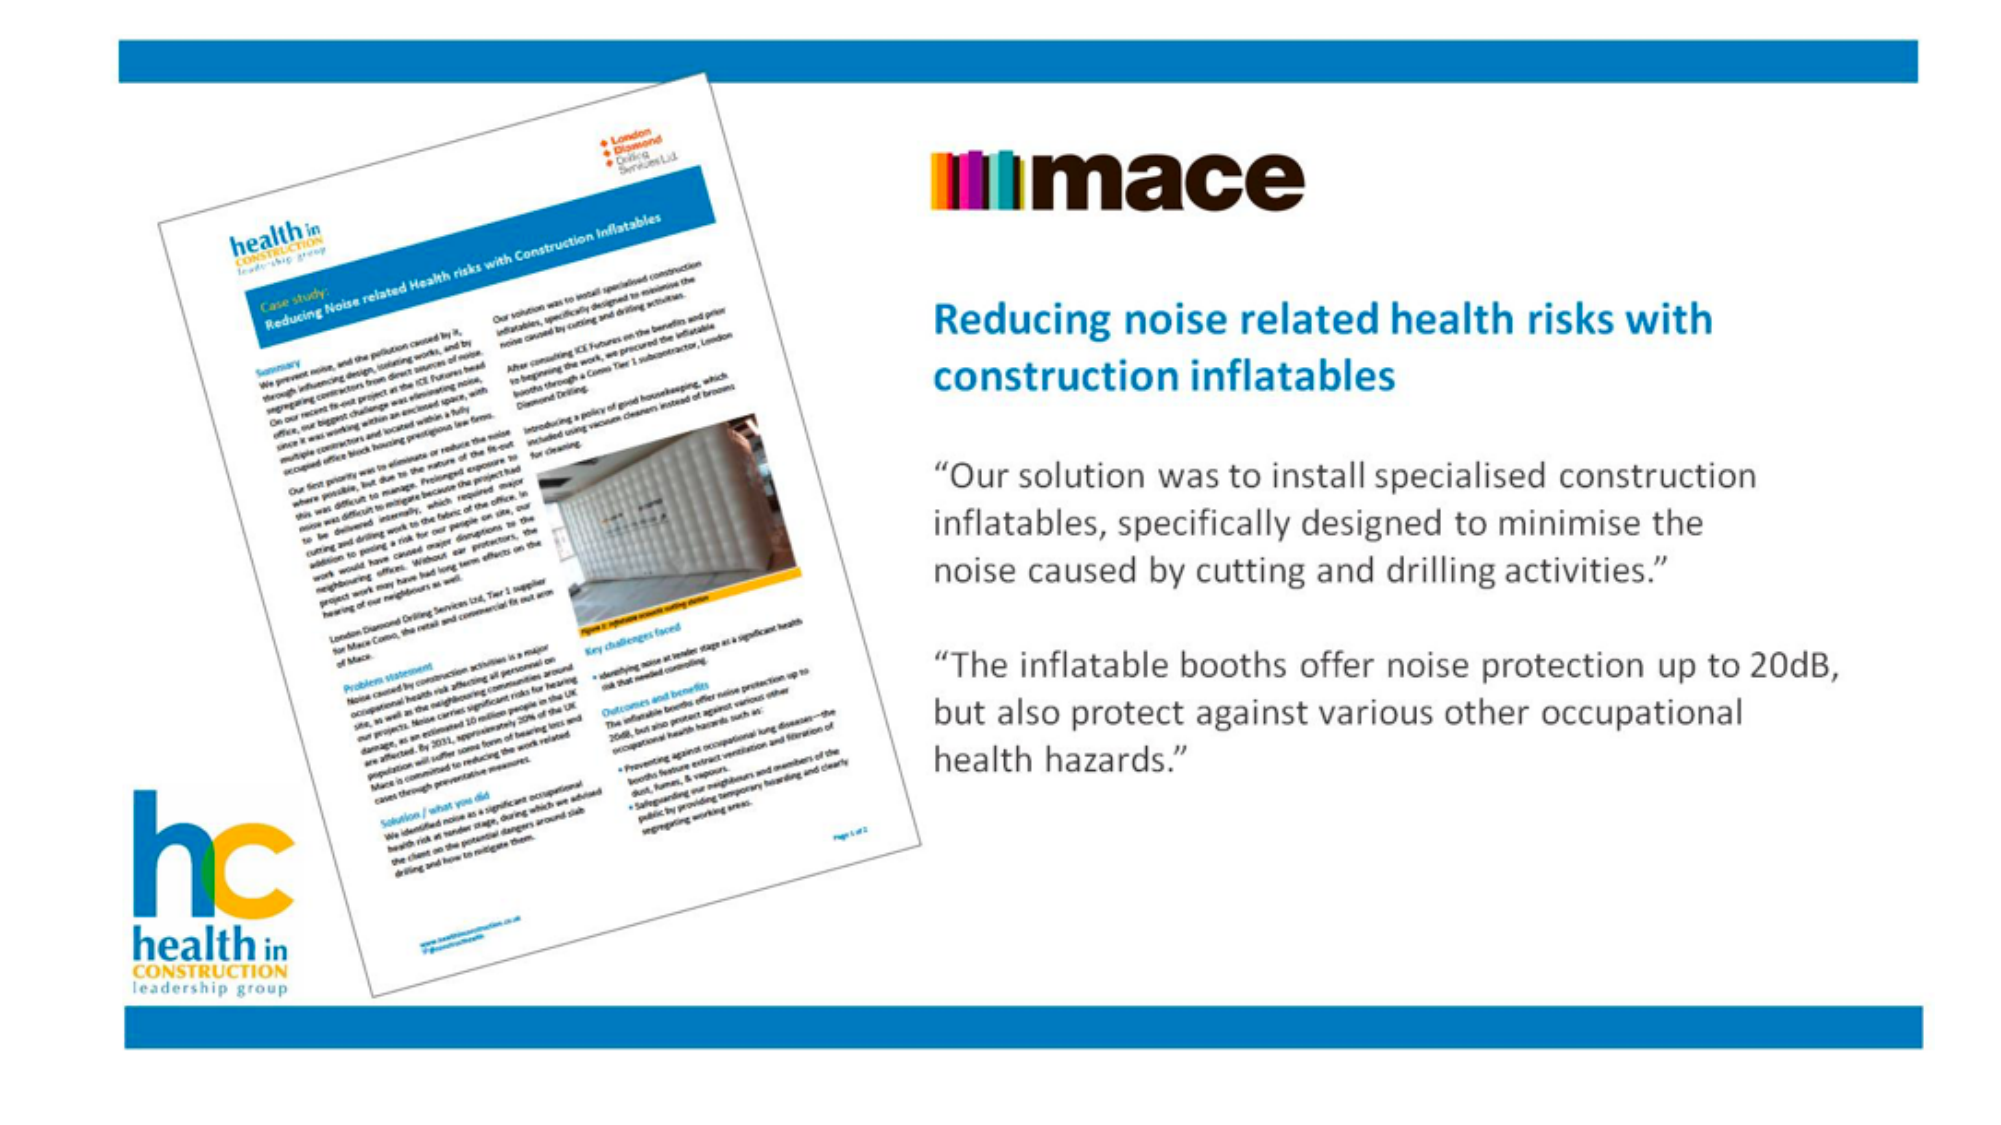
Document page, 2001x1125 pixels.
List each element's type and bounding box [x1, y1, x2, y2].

list [110, 34, 1935, 1067]
